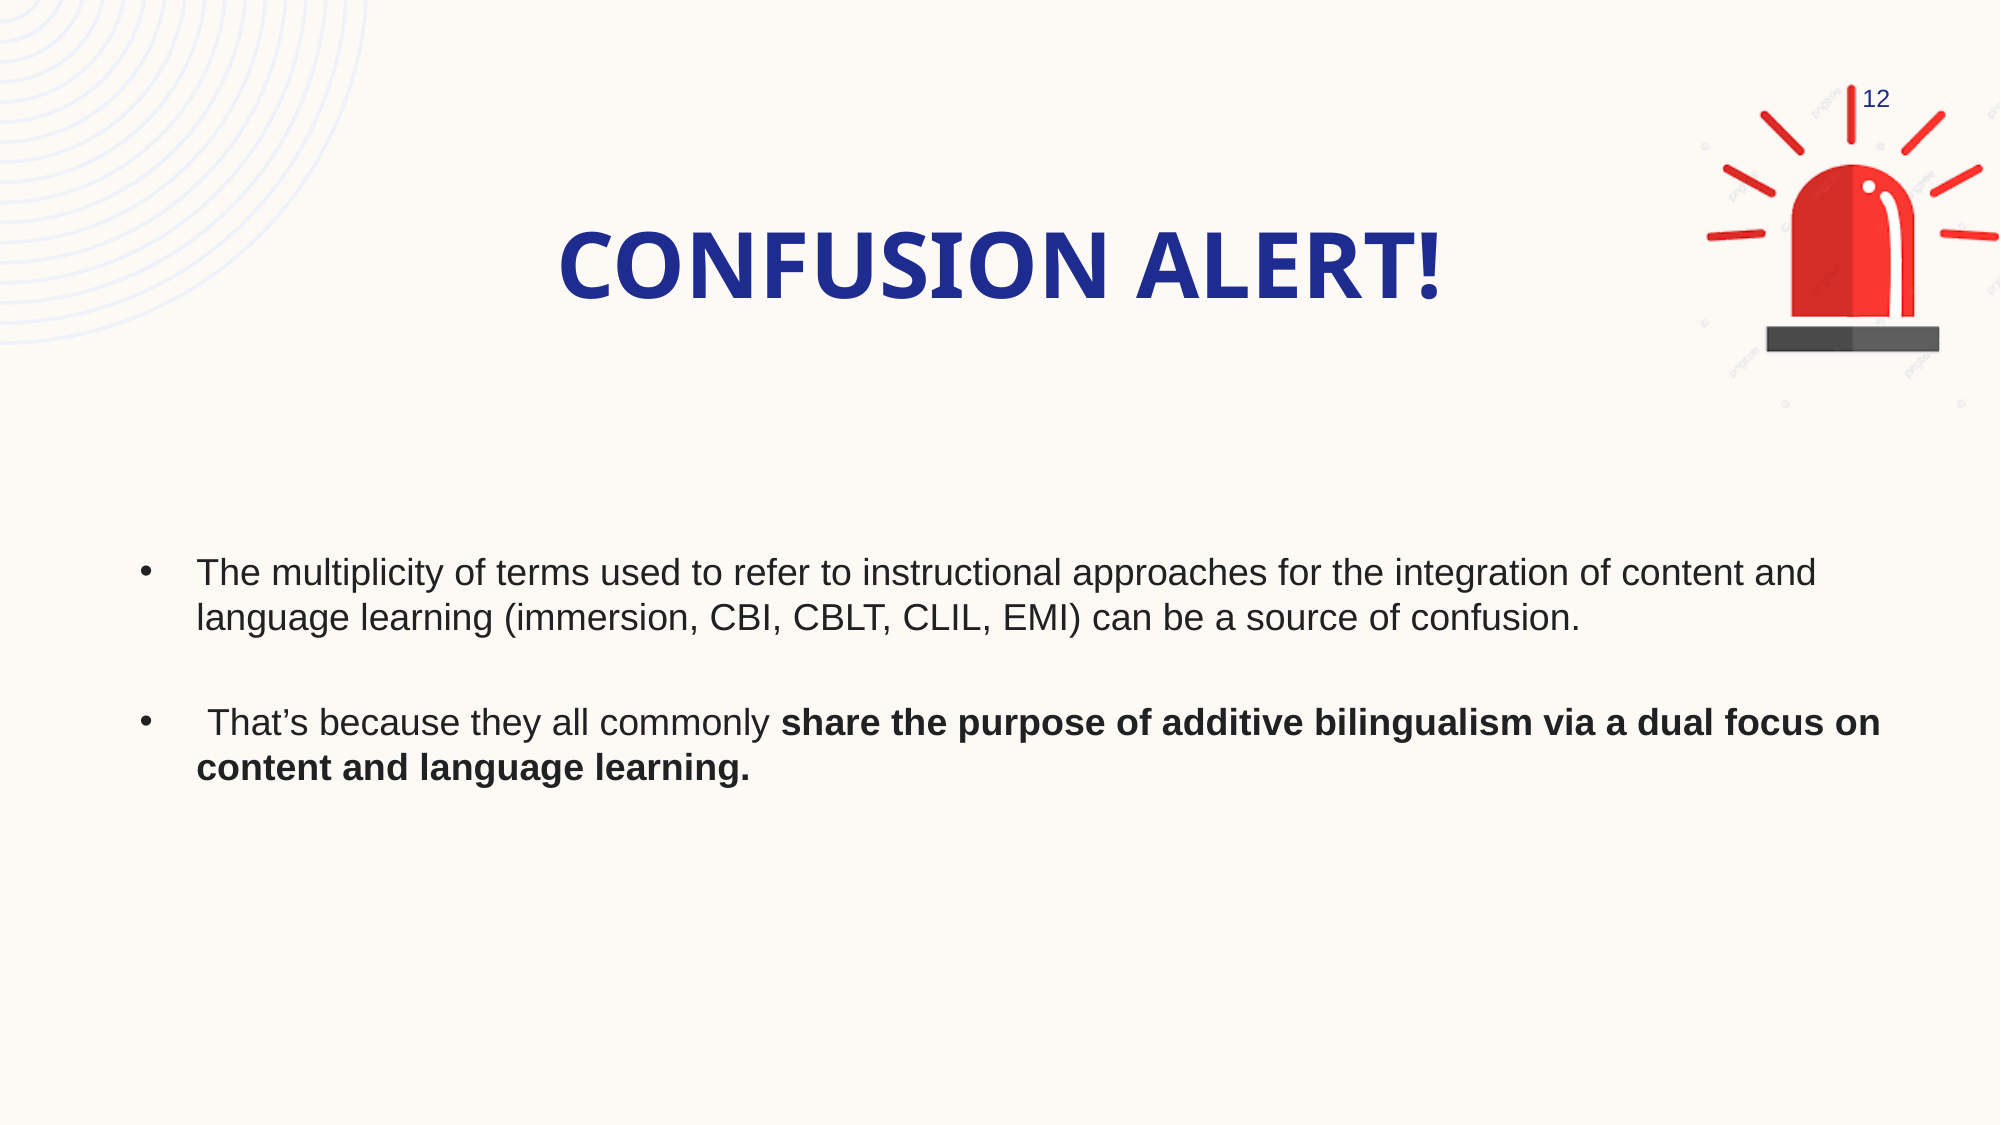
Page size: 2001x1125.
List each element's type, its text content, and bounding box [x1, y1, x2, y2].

title CONFUSION Alert! [124, 199, 1672, 326]
picture [1672, 63, 2000, 416]
list The multiplicity of terms used to refer to instructional approaches for the integration of content and language learning (immersion, CBI, CBLT, CLIL, EMI) can be a source of confusion. That’s because they all commonly share the purpose of additive bilingualism via a dual focus on content and language learning. [124, 435, 1949, 1125]
